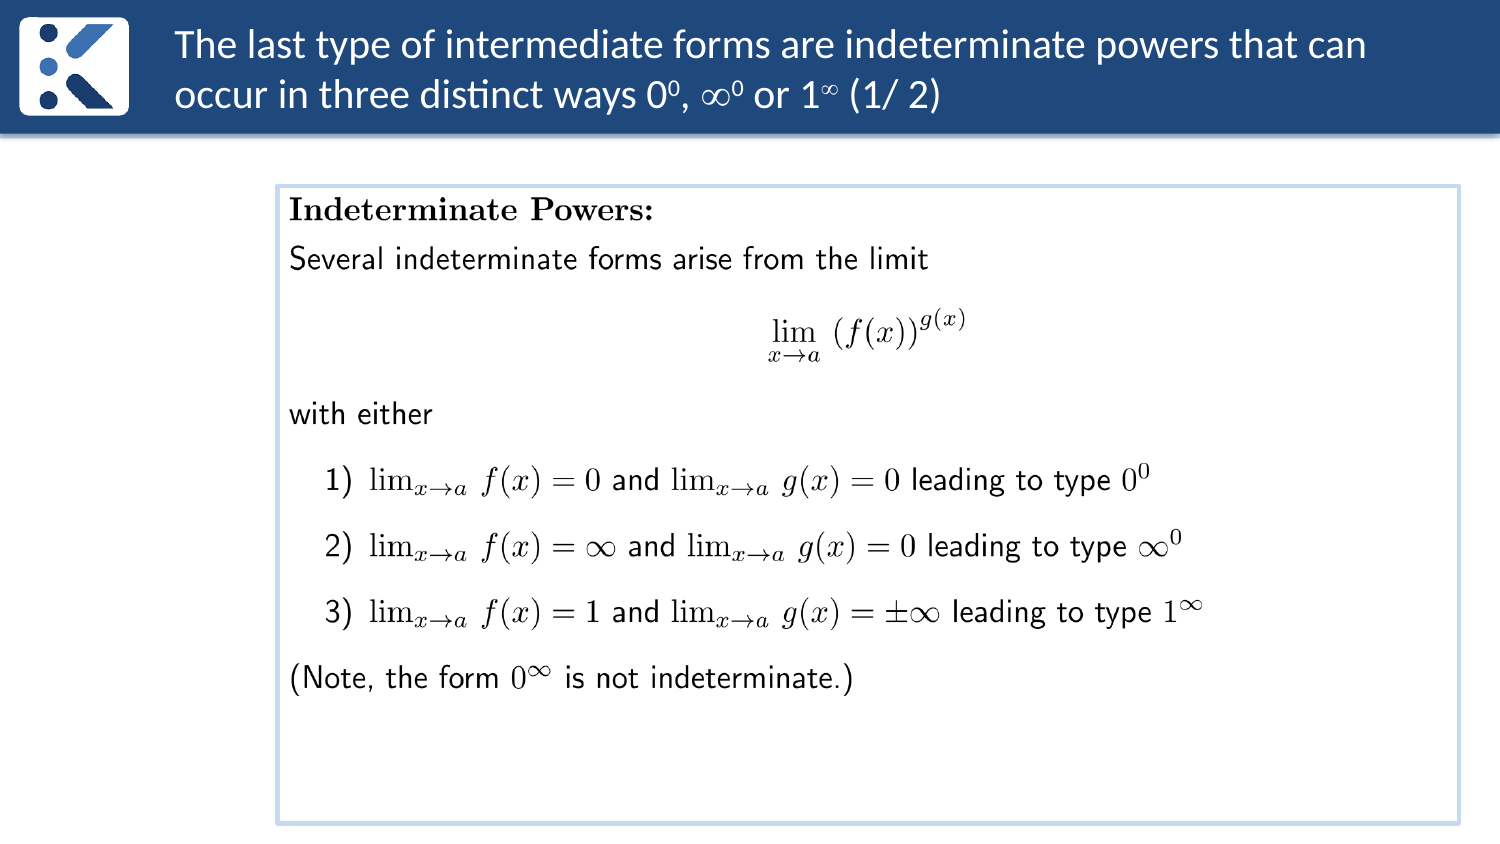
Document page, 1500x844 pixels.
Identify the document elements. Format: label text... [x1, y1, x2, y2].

picture [288, 197, 1202, 696]
text_box [275, 184, 1461, 826]
picture [27, 18, 122, 115]
title The last type of intermediate forms are indeterminate powers that can occur in three distinct ways 00, 0 or 1 (1/ 2) [159, 8, 1483, 126]
